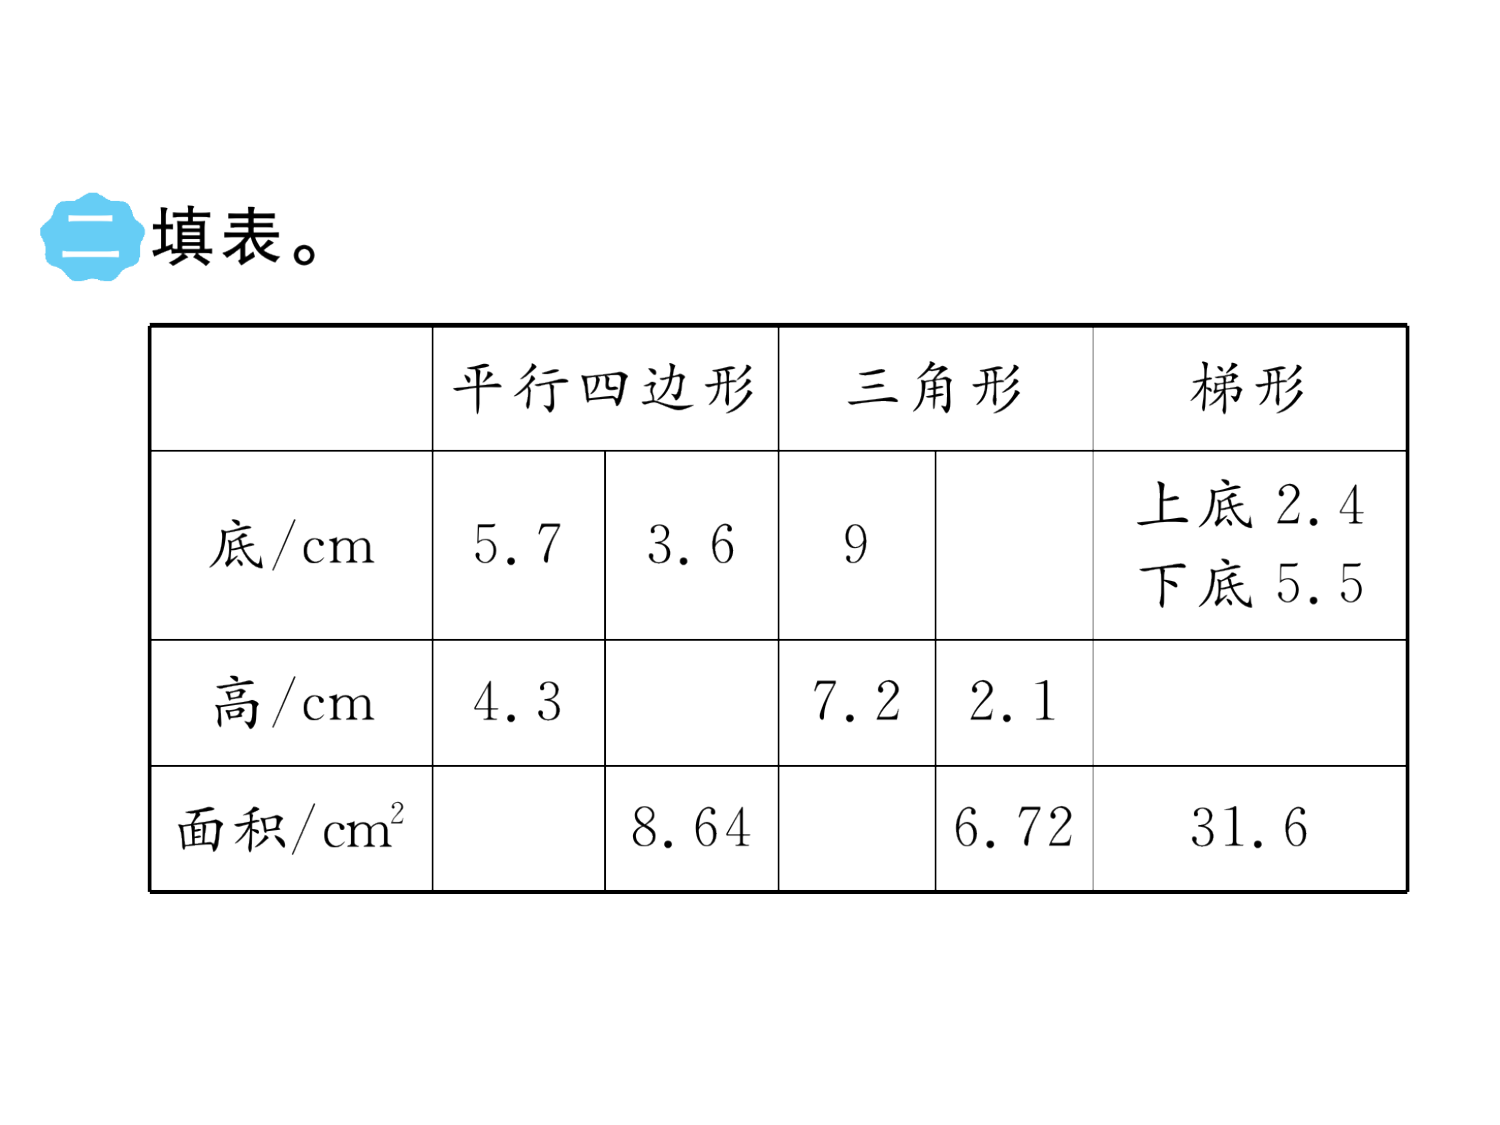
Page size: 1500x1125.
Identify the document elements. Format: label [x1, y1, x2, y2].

picture [35, 177, 1453, 924]
